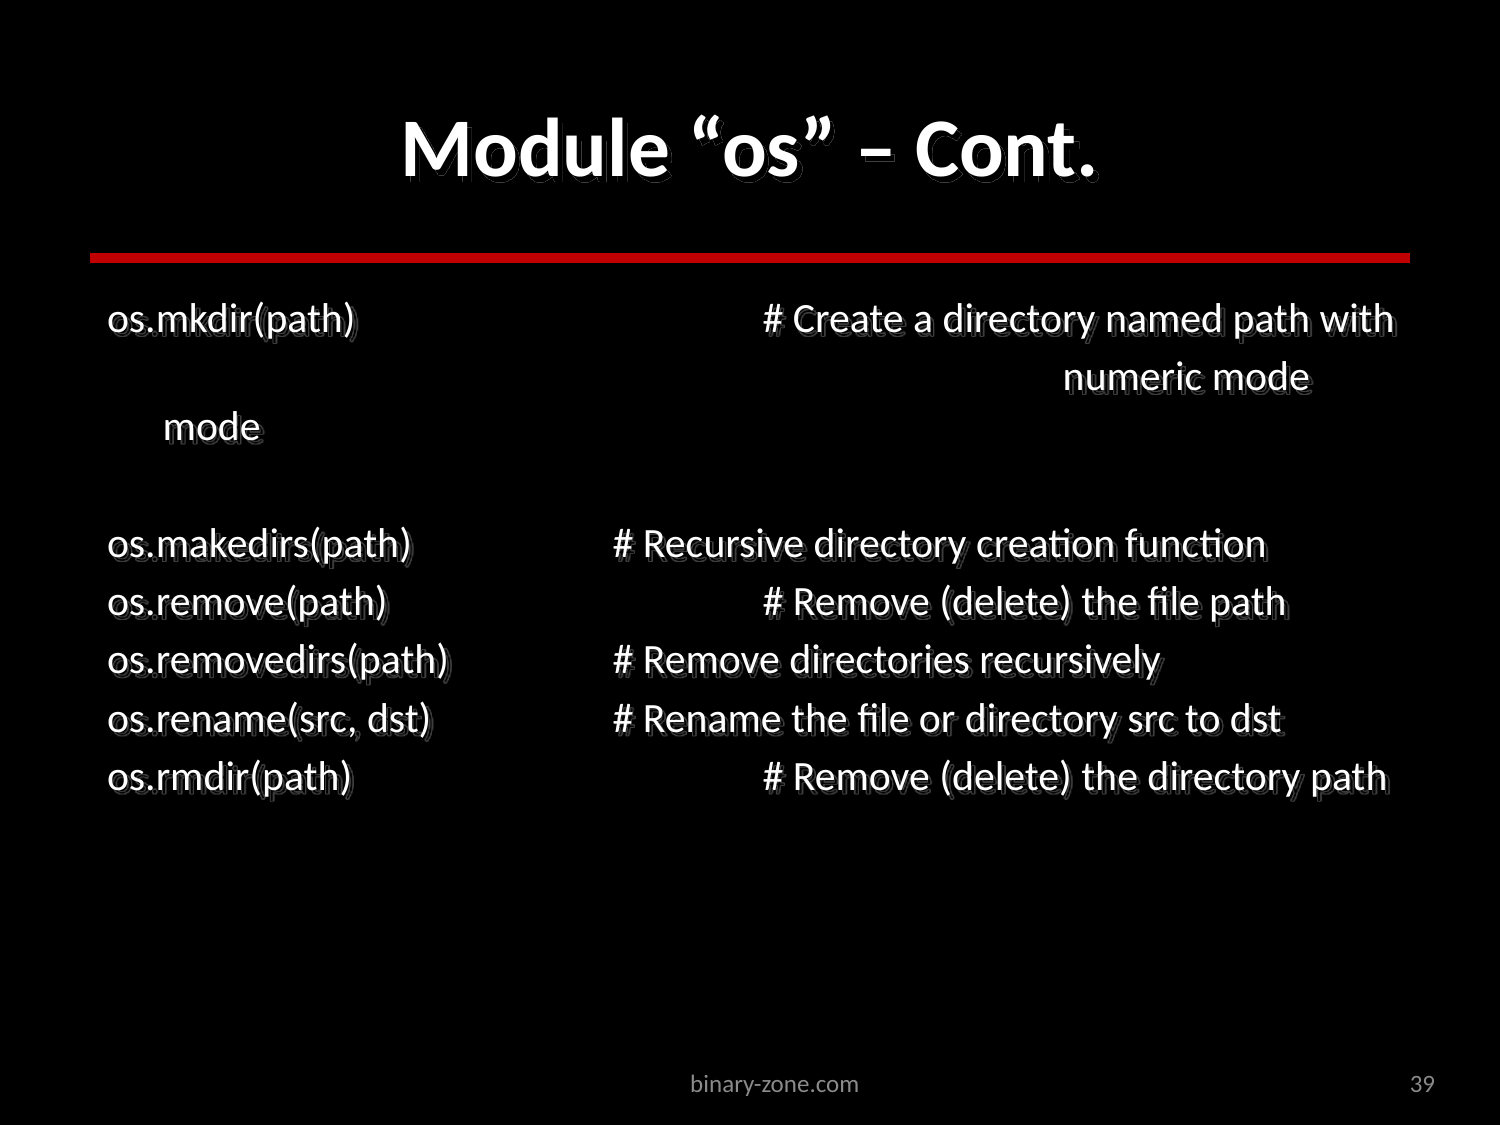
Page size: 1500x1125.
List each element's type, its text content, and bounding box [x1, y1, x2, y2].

title Module “os” – Cont. [112, 49, 1388, 238]
list os.mkdir(path) # Create a directory named path with numeric mode mode os.makedirs(path) # Recursive directory creation function os.remove(path) # Remove (delete) the file path os.removedirs(path) # Remove directories recursively os.rename(src, dst) # Rename the file or directory src to dst os.rmdir(path) # Remove (delete) the directory path [91, 282, 1430, 1034]
